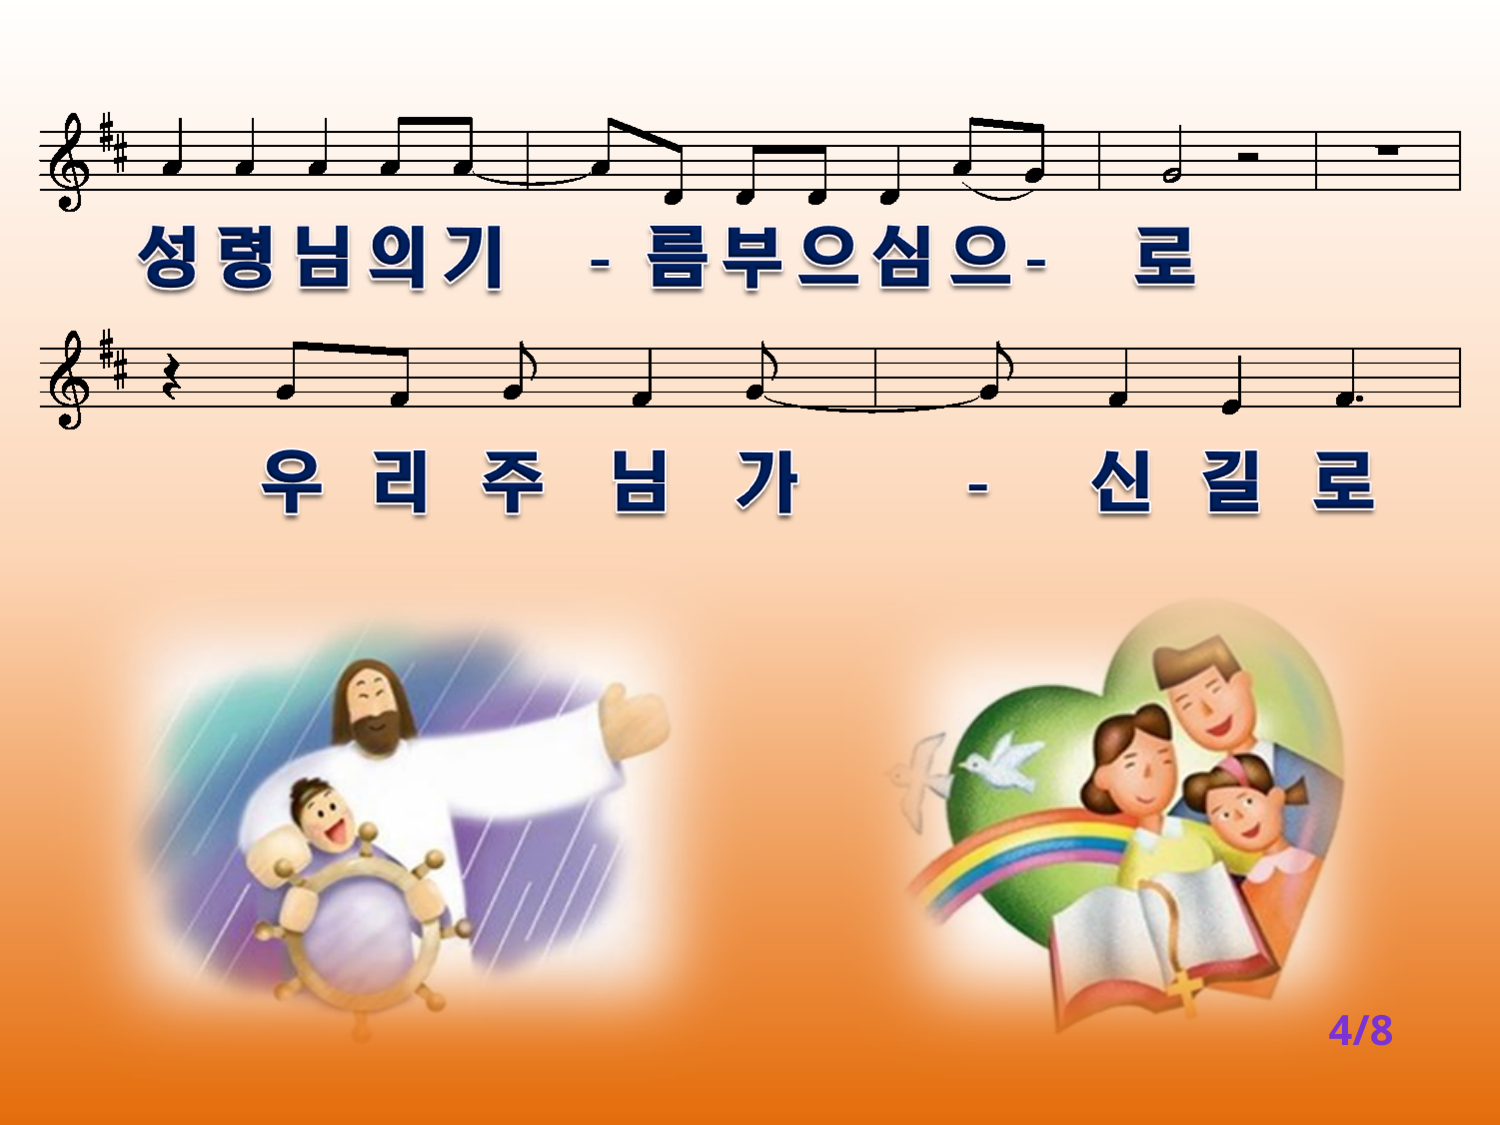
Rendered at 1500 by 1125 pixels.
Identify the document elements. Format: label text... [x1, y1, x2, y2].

text_box 4/8 [1313, 996, 1409, 1062]
picture [0, 0, 1500, 1125]
